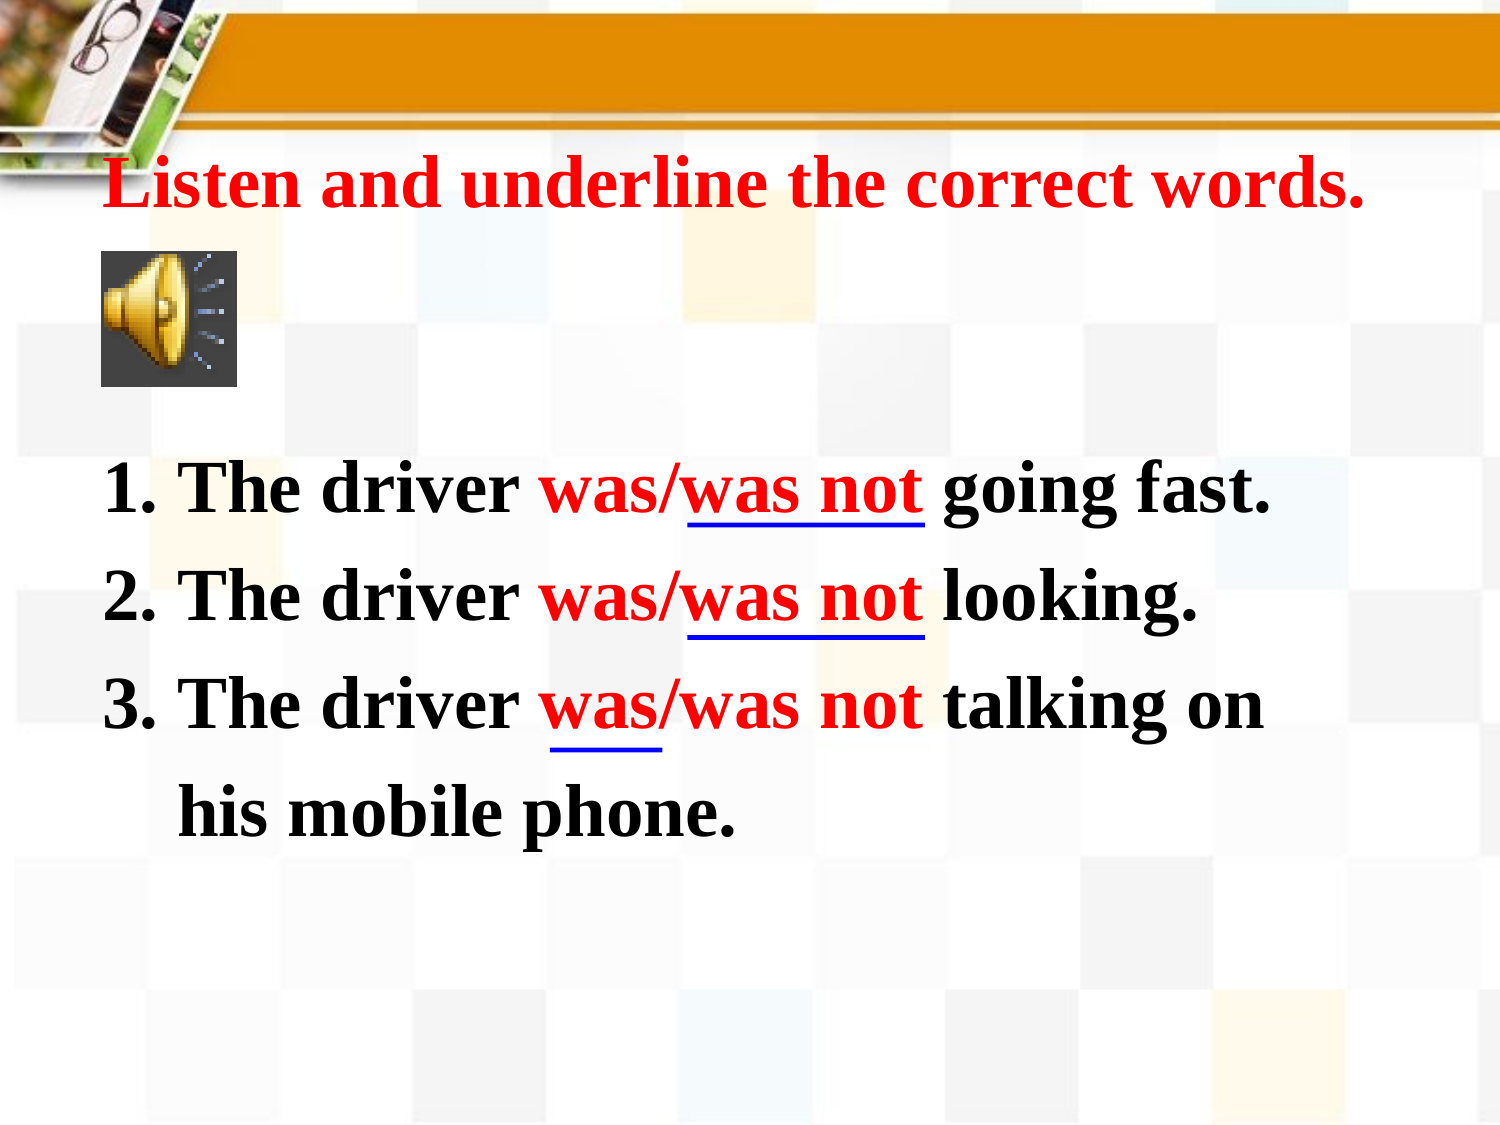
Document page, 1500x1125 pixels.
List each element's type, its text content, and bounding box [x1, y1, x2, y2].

text_box The driver was/was not going fast. The driver was/was not looking. The driver was/was not talking on his mobile phone. [87, 412, 1375, 859]
picture [0, 0, 1500, 1125]
text_box [687, 587, 738, 637]
text_box Listen and underline the correct words. [87, 124, 1400, 230]
